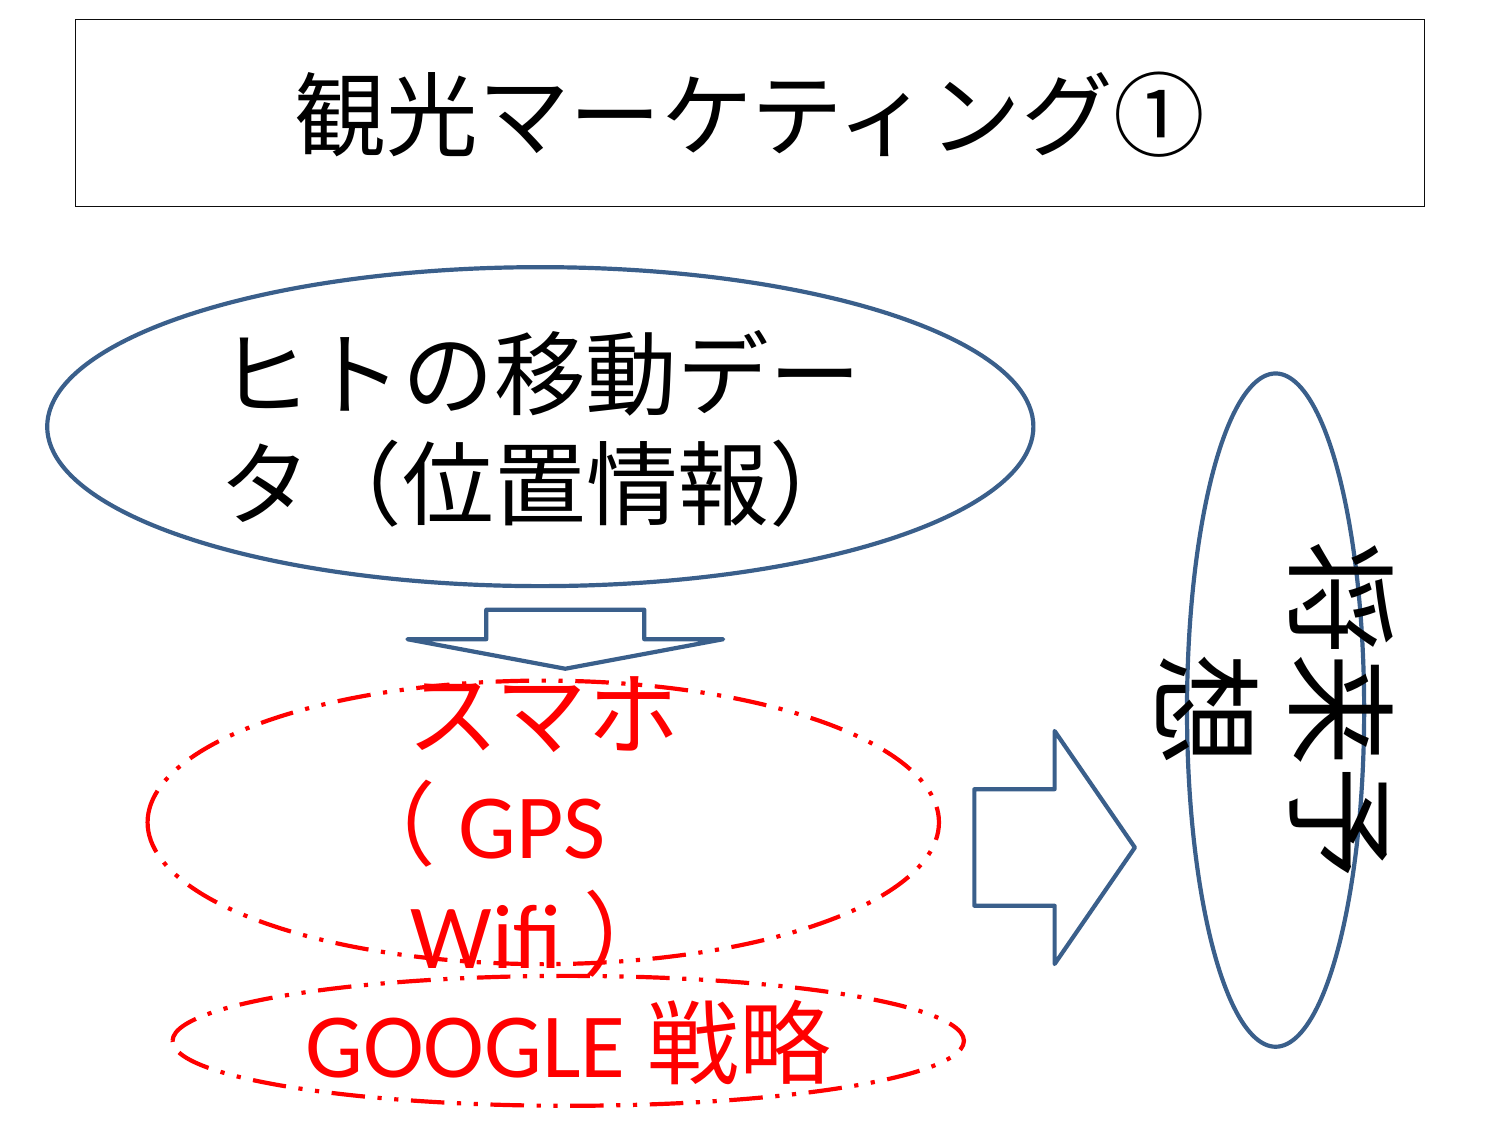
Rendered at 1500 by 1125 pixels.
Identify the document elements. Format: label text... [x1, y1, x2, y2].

text_box [972, 728, 1137, 967]
title 観光マーケティング① [75, 19, 1425, 207]
text_box スマホ （GPS Wifi） [145, 678, 942, 967]
text_box ヒトの移動データ（位置情報） [45, 265, 1036, 589]
text_box GOOGLE戦略 [170, 973, 967, 1108]
text_box [405, 607, 726, 671]
text_box 将来予想 [1184, 371, 1367, 1049]
